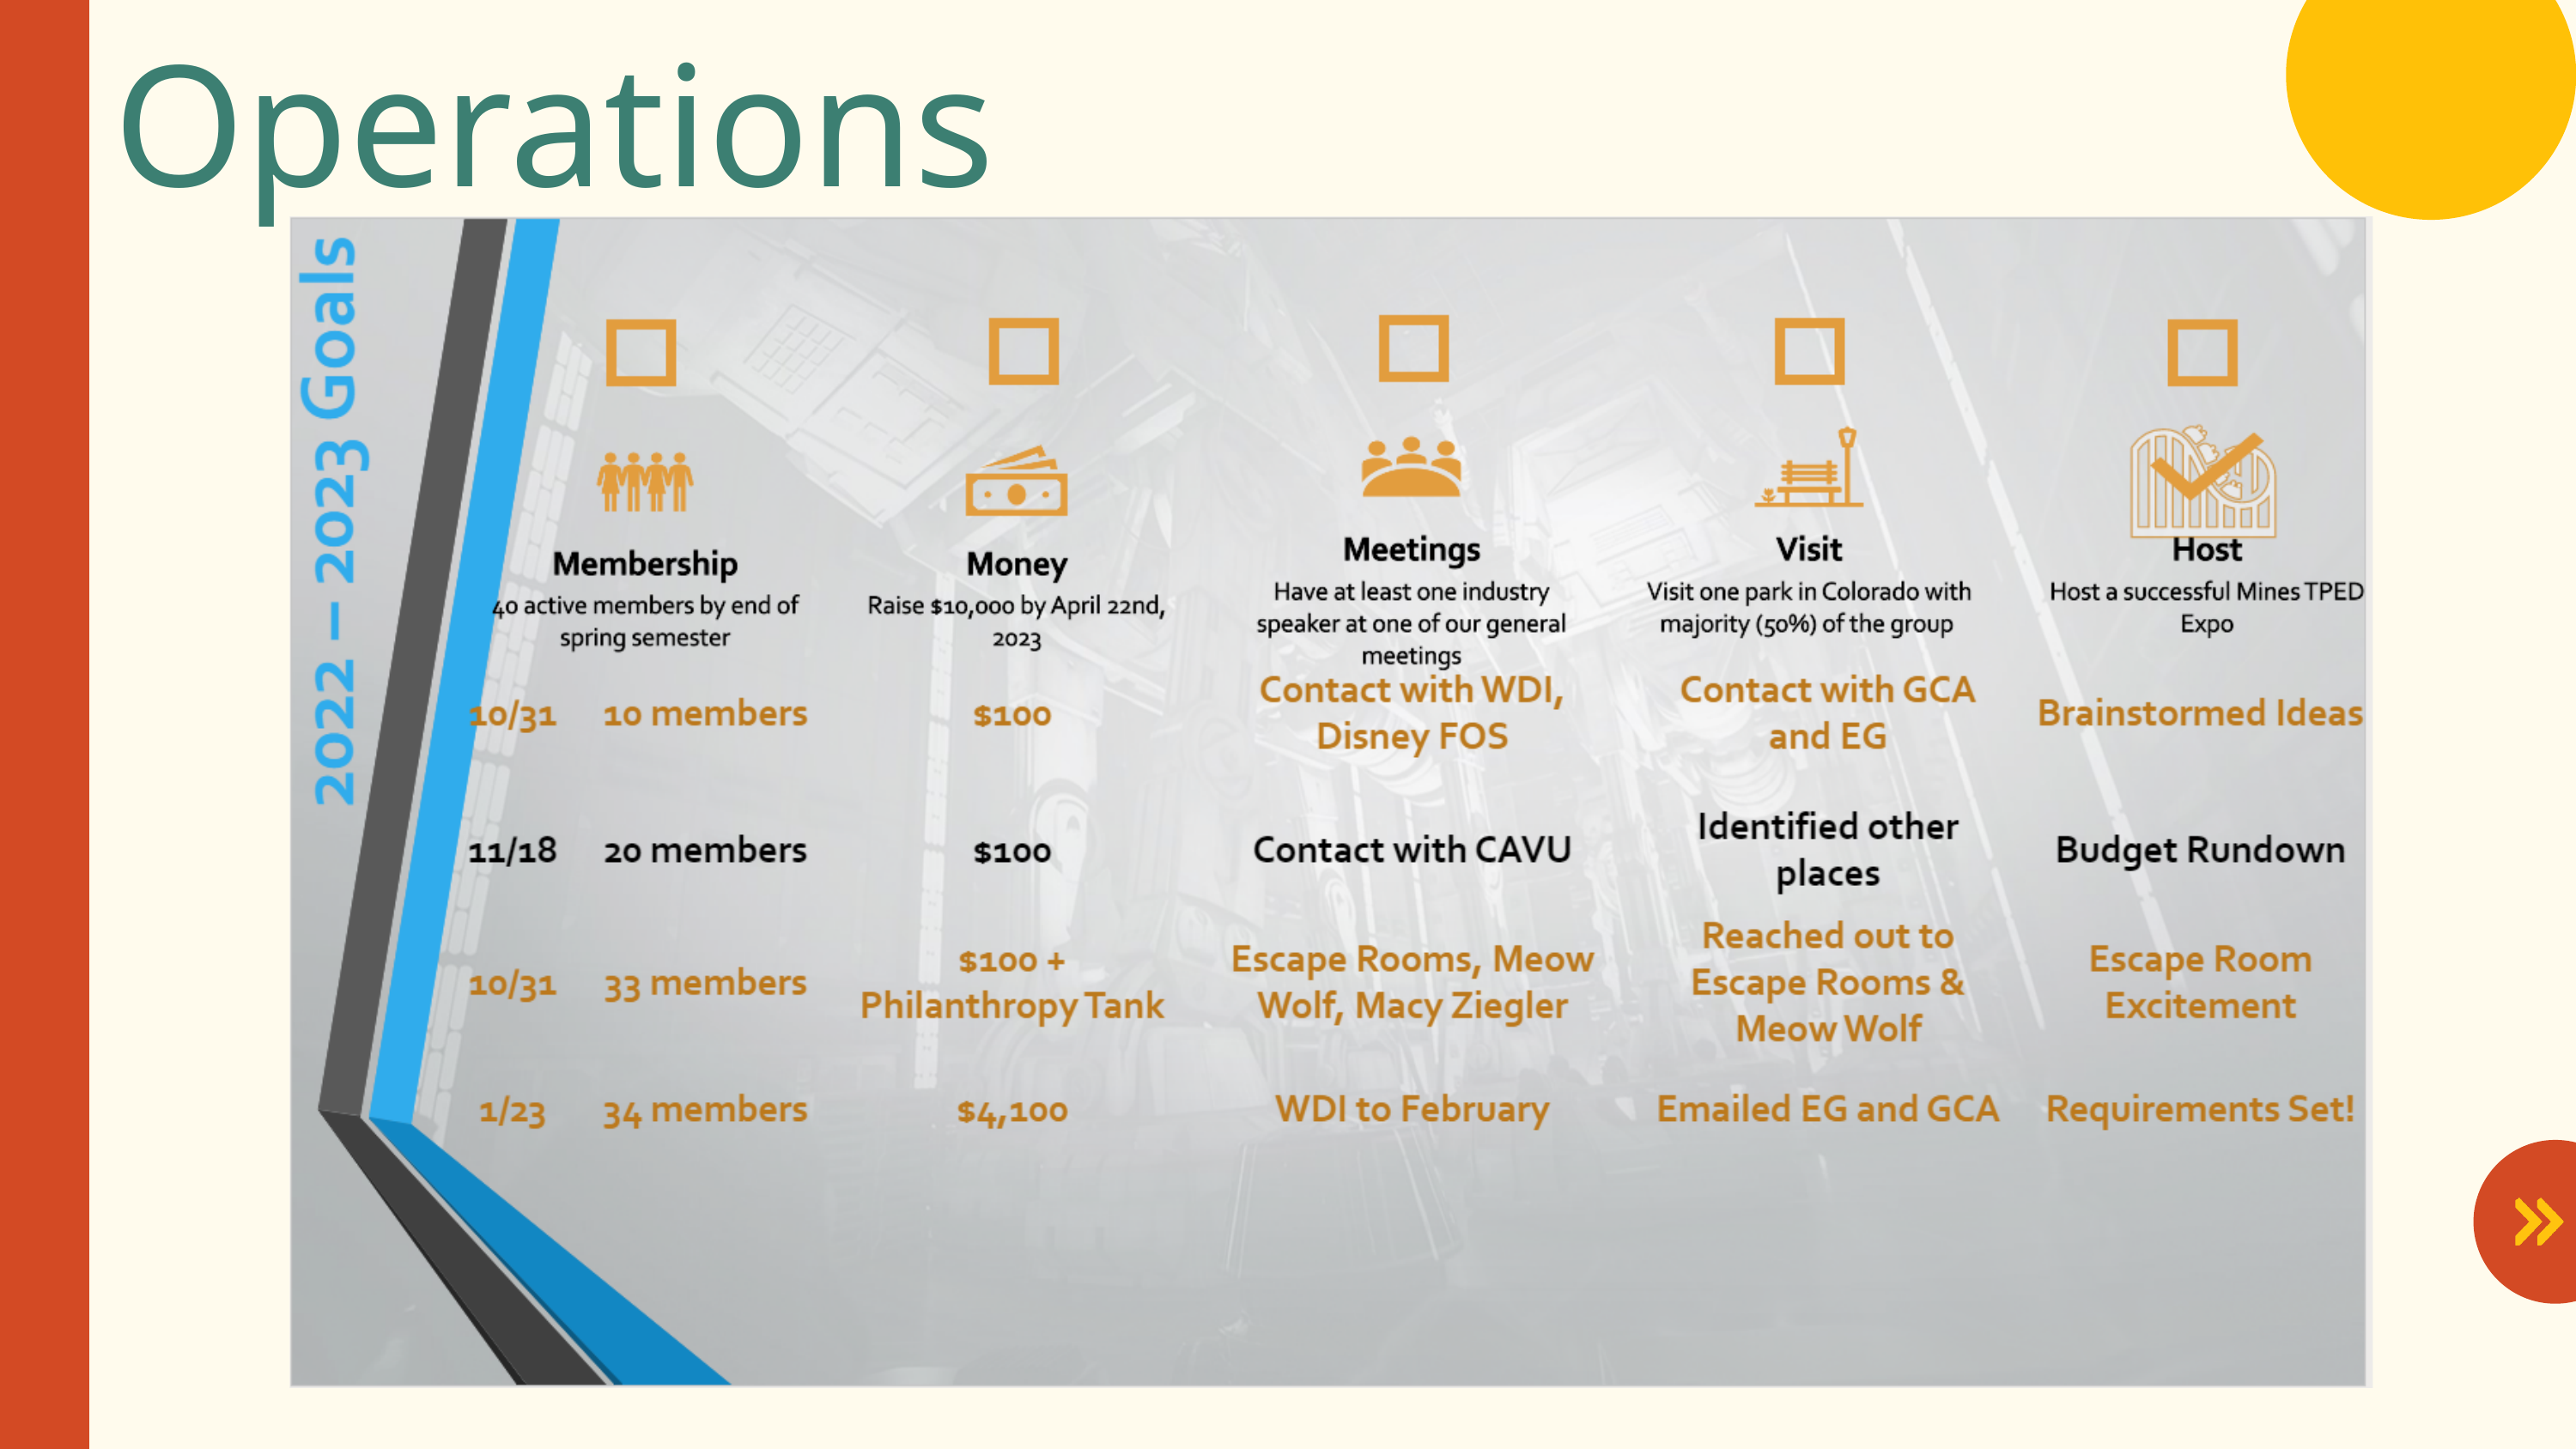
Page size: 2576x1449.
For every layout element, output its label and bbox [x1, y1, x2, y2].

text_box [2285, 0, 2576, 221]
text_box [2473, 1139, 2576, 1304]
text_box [88, 0, 2576, 1449]
